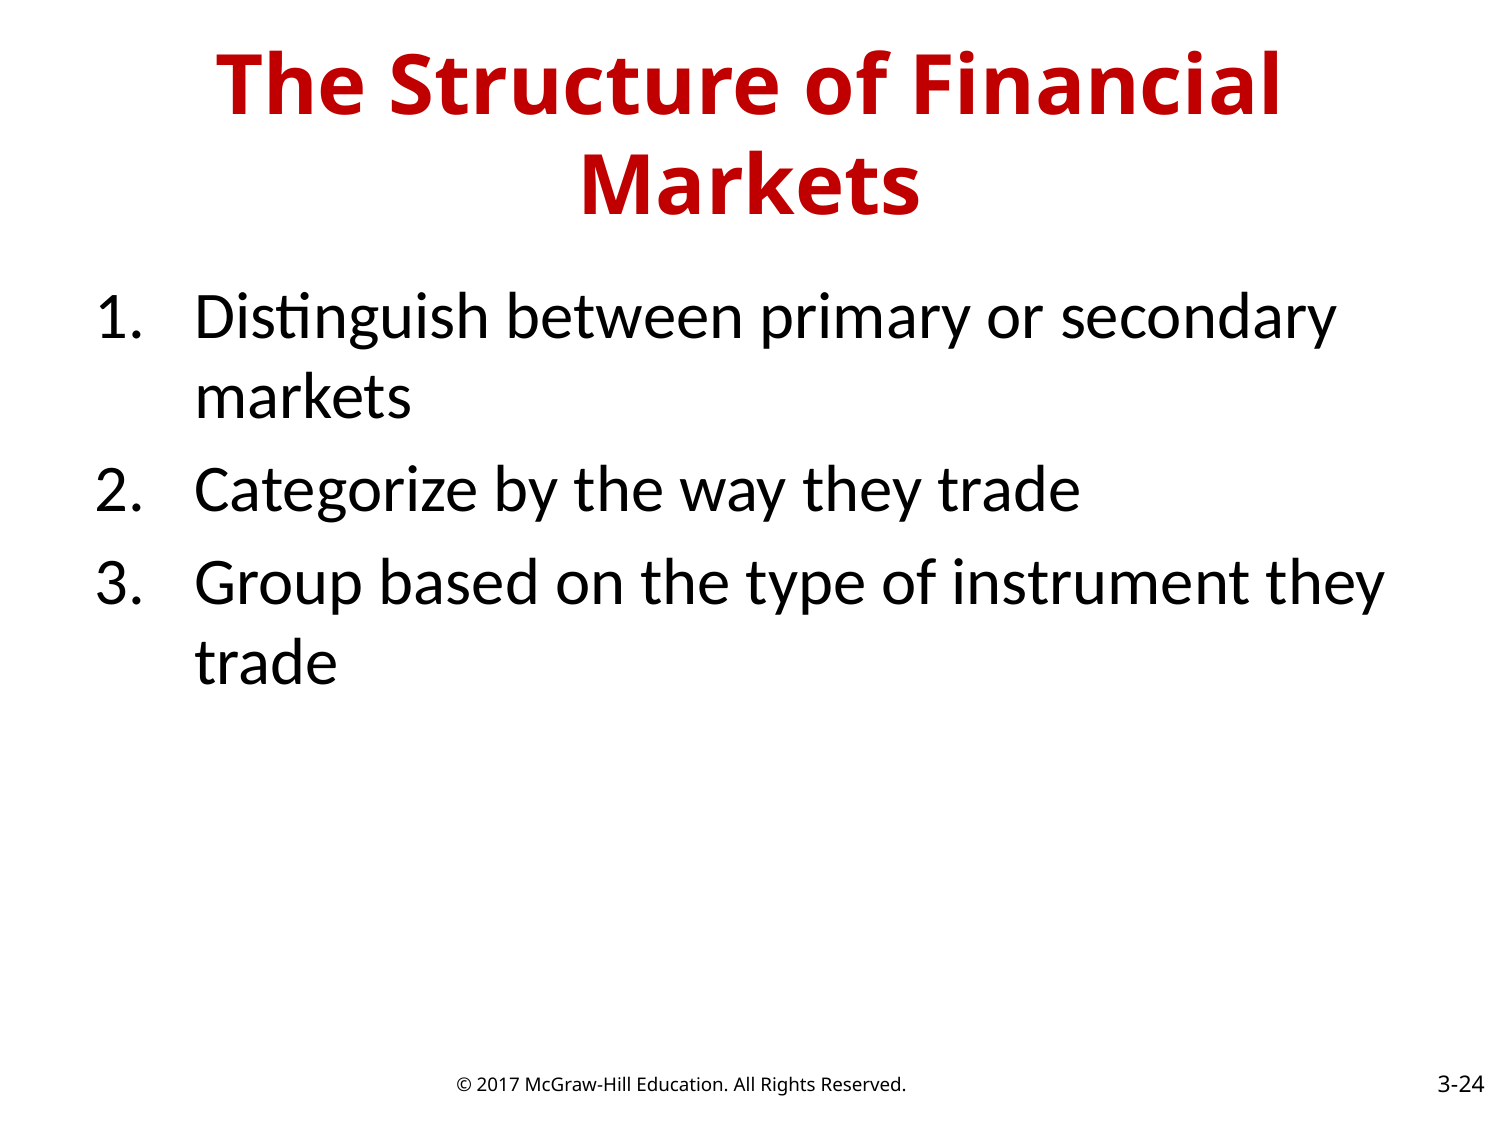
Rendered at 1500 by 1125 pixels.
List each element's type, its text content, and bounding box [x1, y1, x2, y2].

title The Structure of Financial Markets [75, 37, 1425, 225]
list Distinguish between primary or secondary markets Categorize by the way they trade Group based on the type of instrument they trade [79, 264, 1430, 1007]
slide_number 3-24 [1287, 1062, 1500, 1125]
footer © 2017 McGraw-Hill Education. All Rights Reserved. [399, 1065, 963, 1125]
